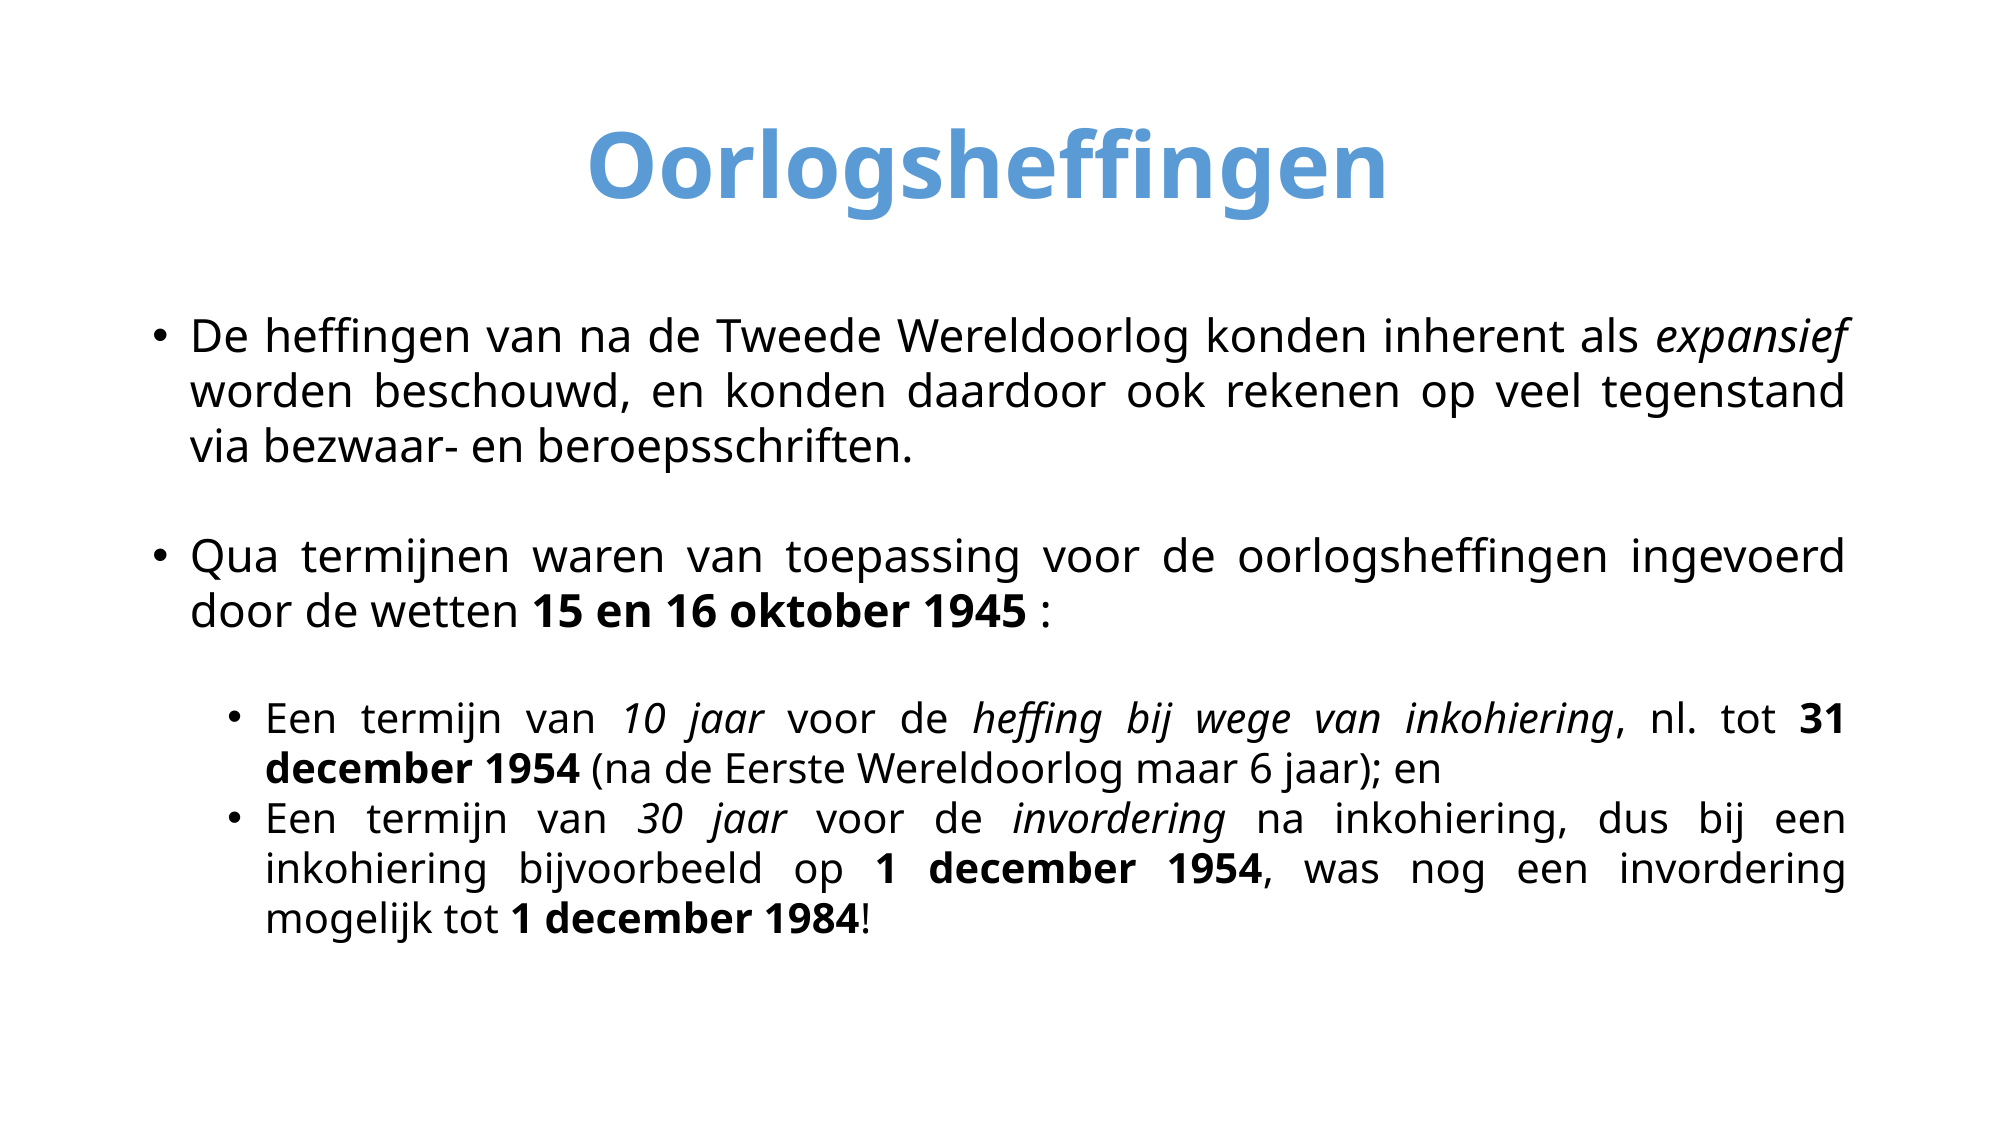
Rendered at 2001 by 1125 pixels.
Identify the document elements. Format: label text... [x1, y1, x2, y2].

list De heffingen van na de Tweede Wereldoorlog konden inherent als expansief worden beschouwd, en konden daardoor ook rekenen op veel tegenstand via bezwaar- en beroepsschriften. Qua termijnen waren van toepassing voor de oorlogsheffingen ingevoerd door de wetten 15 en 16 oktober 1945 : Een termijn van 10 jaar voor de heffing bij wege van inkohiering, nl. tot 31 december 1954 (na de Eerste Wereldoorlog maar 6 jaar); en Een termijn van 30 jaar voor de invordering na inkohiering, dus bij een inkohiering bijvoorbeeld op 1 december 1954, was nog een invordering mogelijk tot 1 december 1984! [137, 299, 1863, 1014]
title Oorlogsheffingen [137, 59, 1863, 278]
